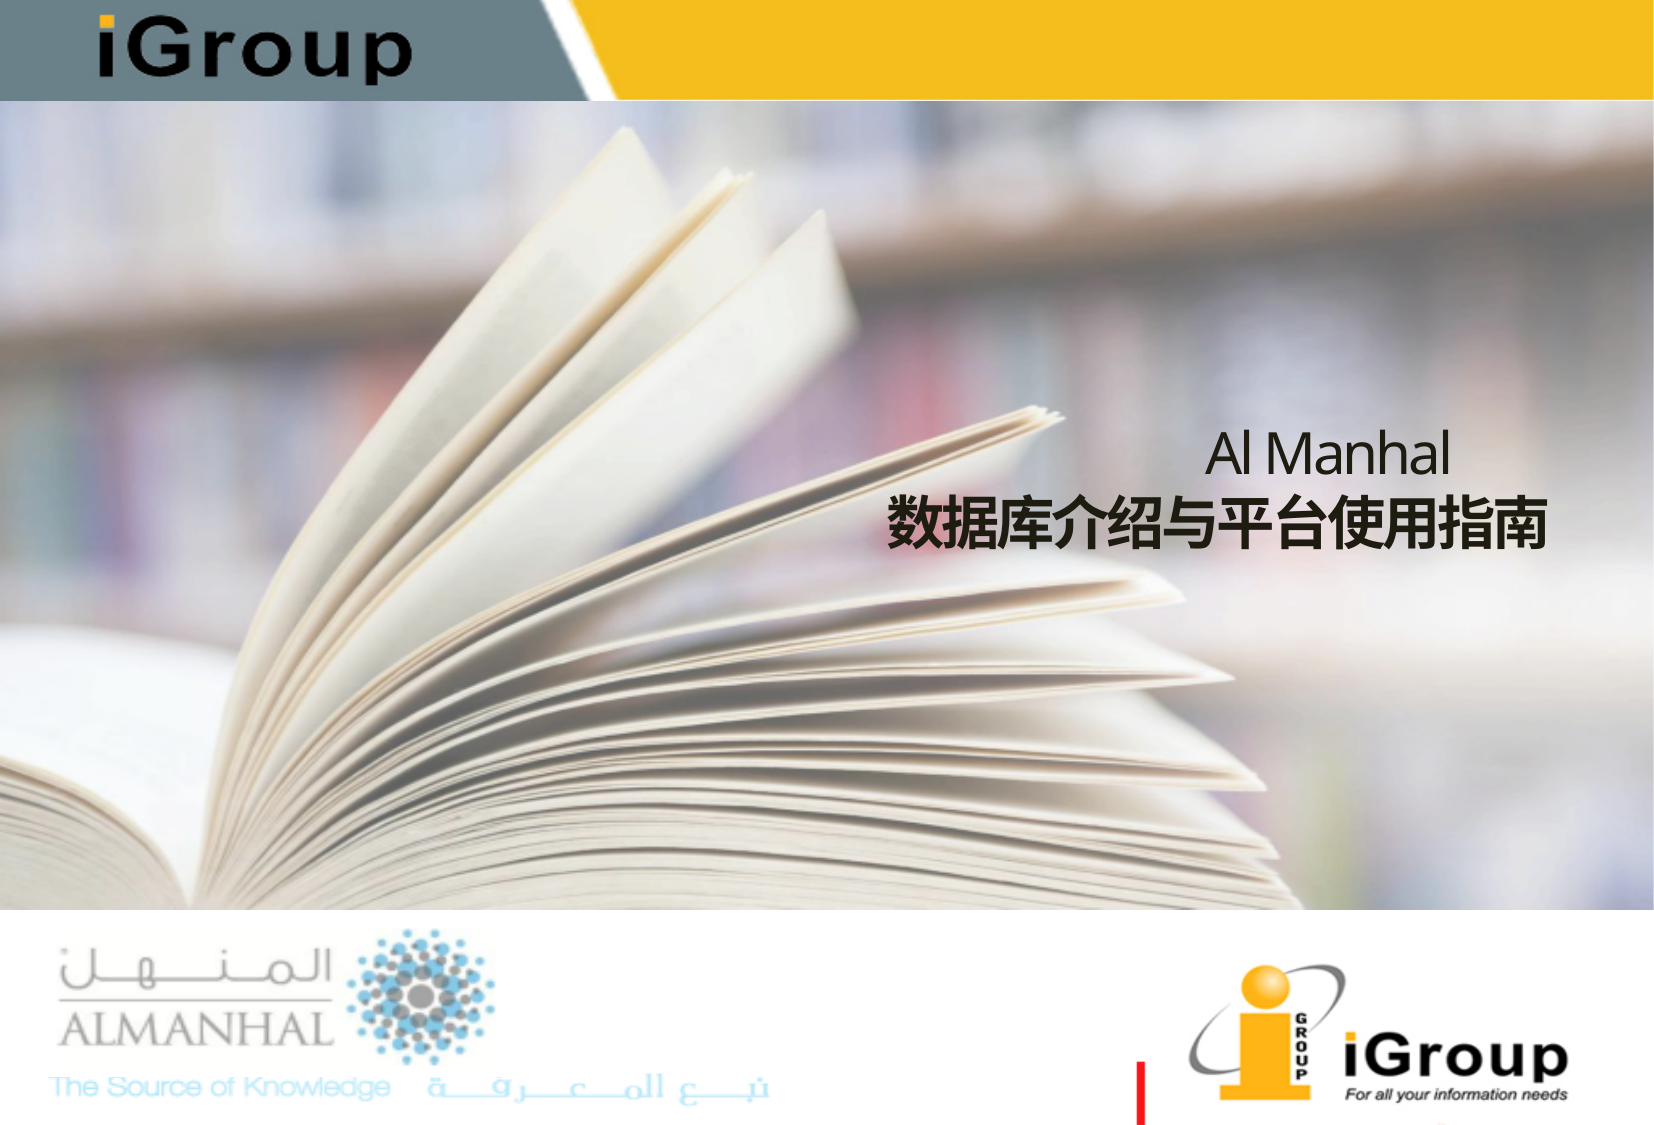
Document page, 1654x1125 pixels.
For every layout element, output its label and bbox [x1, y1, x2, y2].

picture [0, 0, 1654, 1125]
text_box [12, 921, 801, 1124]
